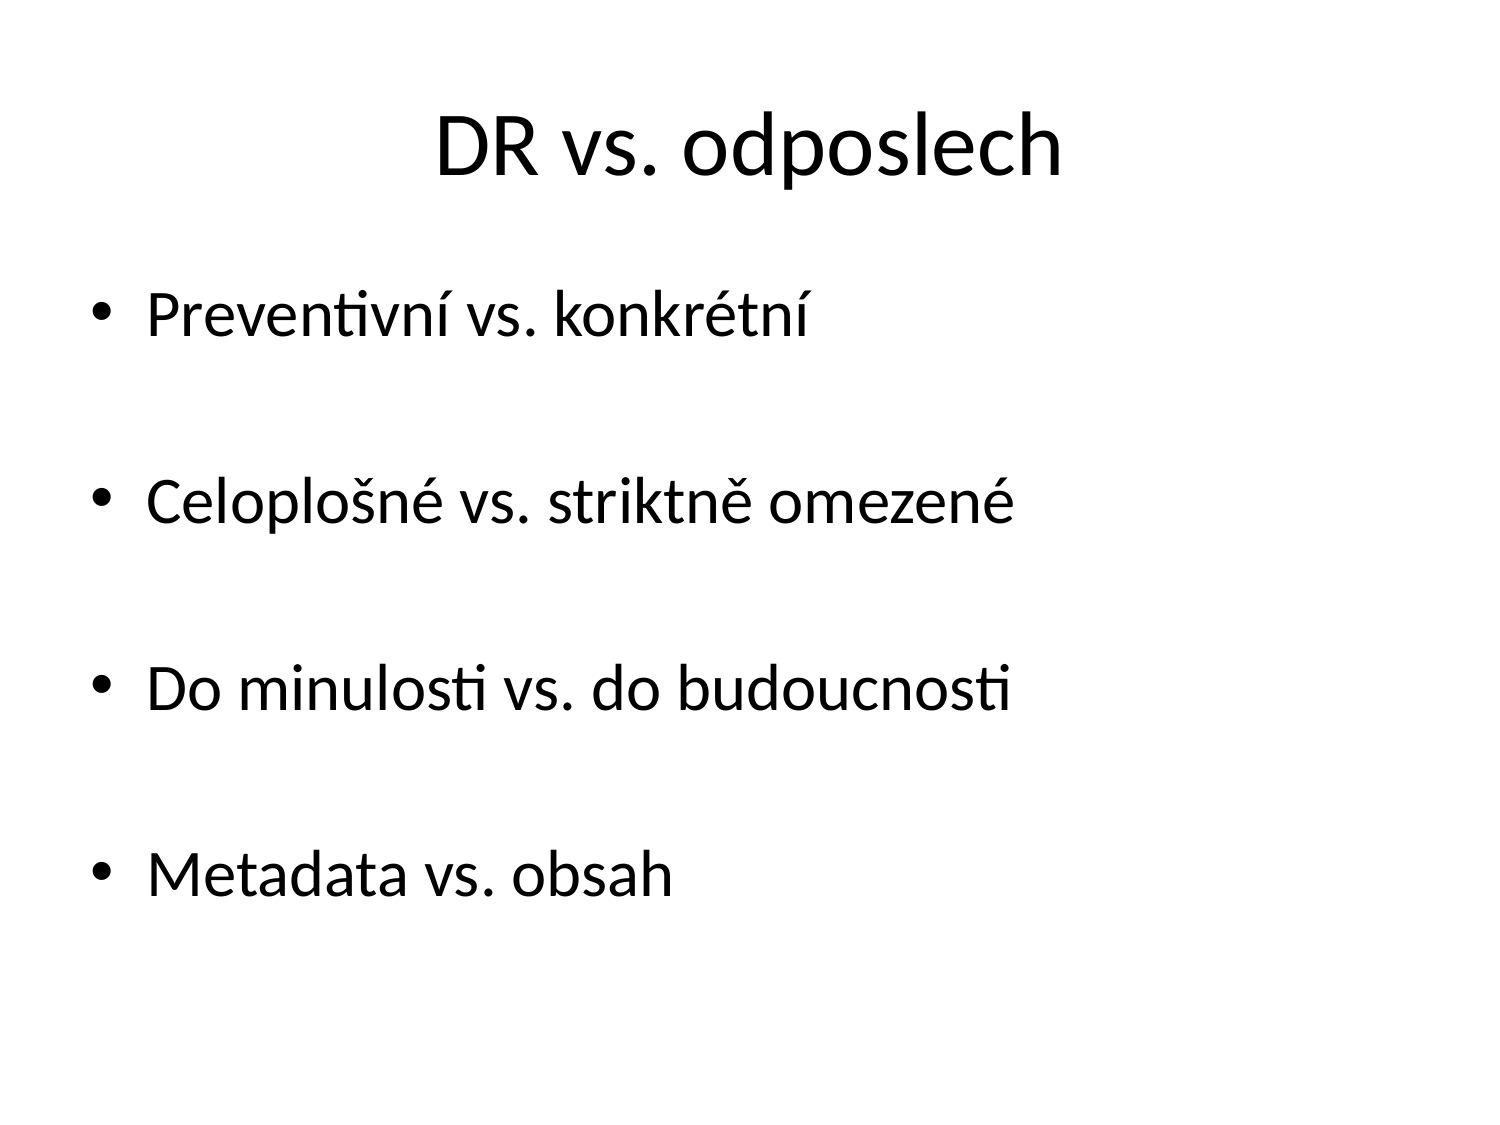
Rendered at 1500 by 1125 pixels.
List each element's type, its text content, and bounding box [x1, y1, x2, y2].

title DR vs. odposlech [75, 45, 1425, 233]
list Preventivní vs. konkrétní Celoplošné vs. striktně omezené Do minulosti vs. do budoucnosti Metadata vs. obsah [75, 262, 1425, 1005]
